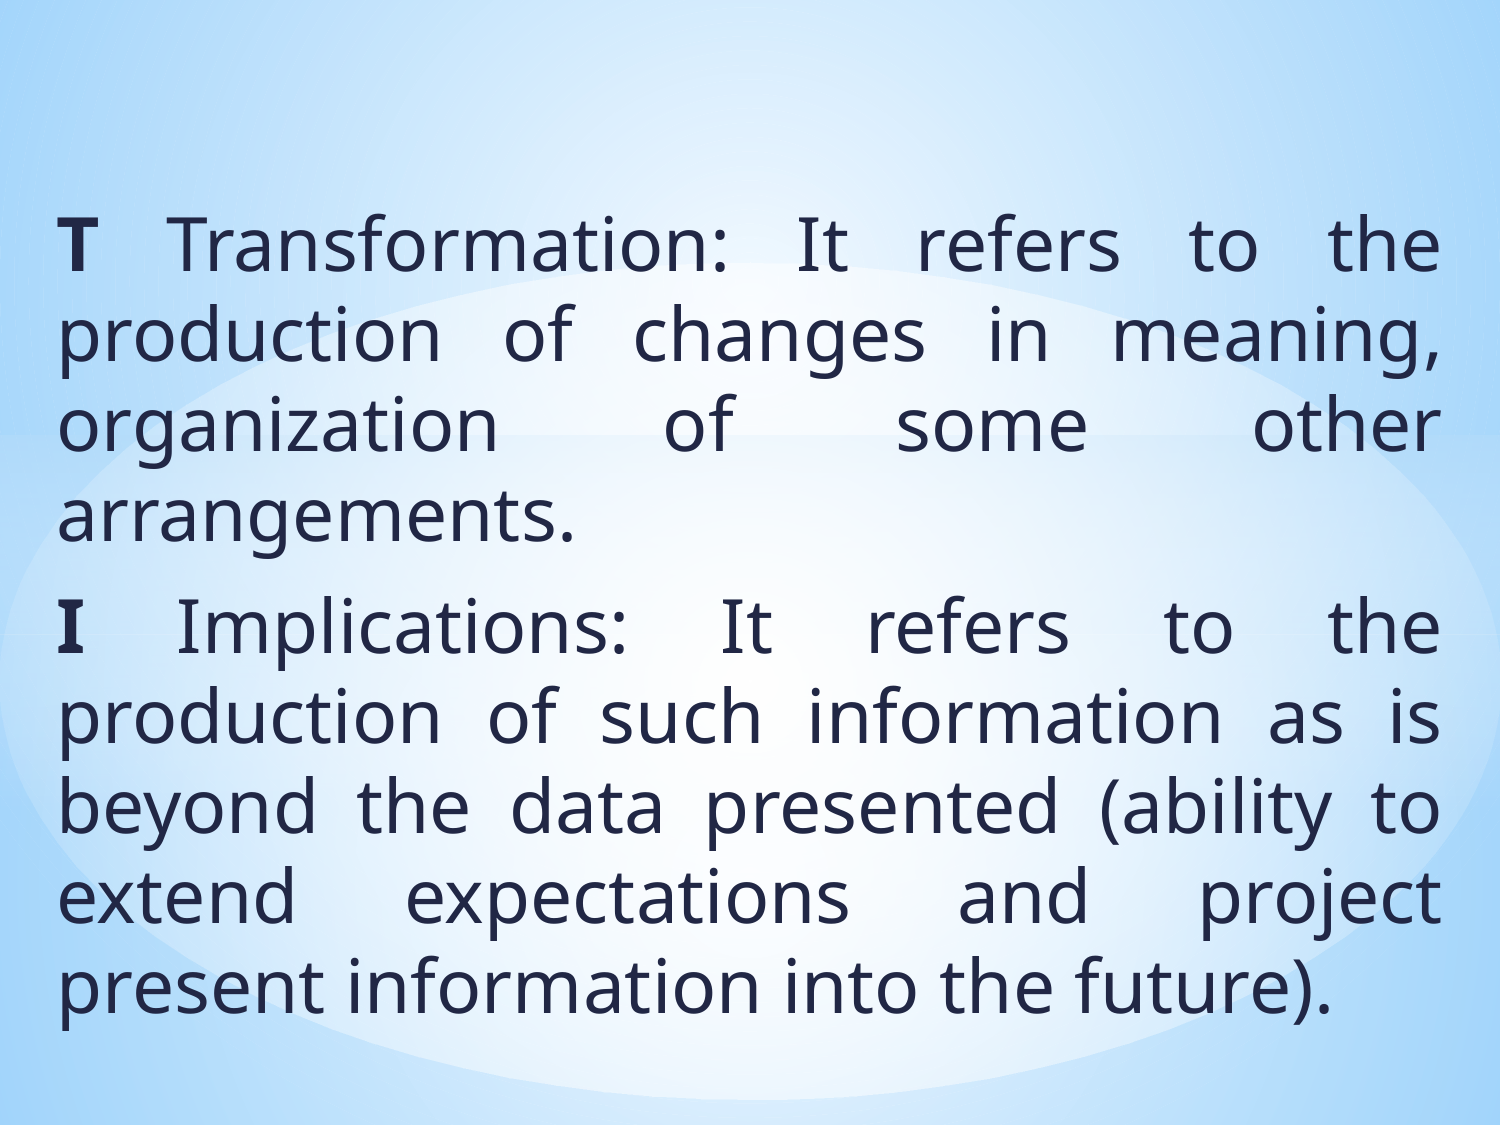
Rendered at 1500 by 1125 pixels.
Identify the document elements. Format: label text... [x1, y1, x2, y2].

subtitle T Transformation: It refers to the production of changes in meaning, organization of some other arrangements. I Implications: It refers to the production of such information as is beyond the data presented (ability to extend expectations and project present information into the future). [41, 78, 1459, 1047]
